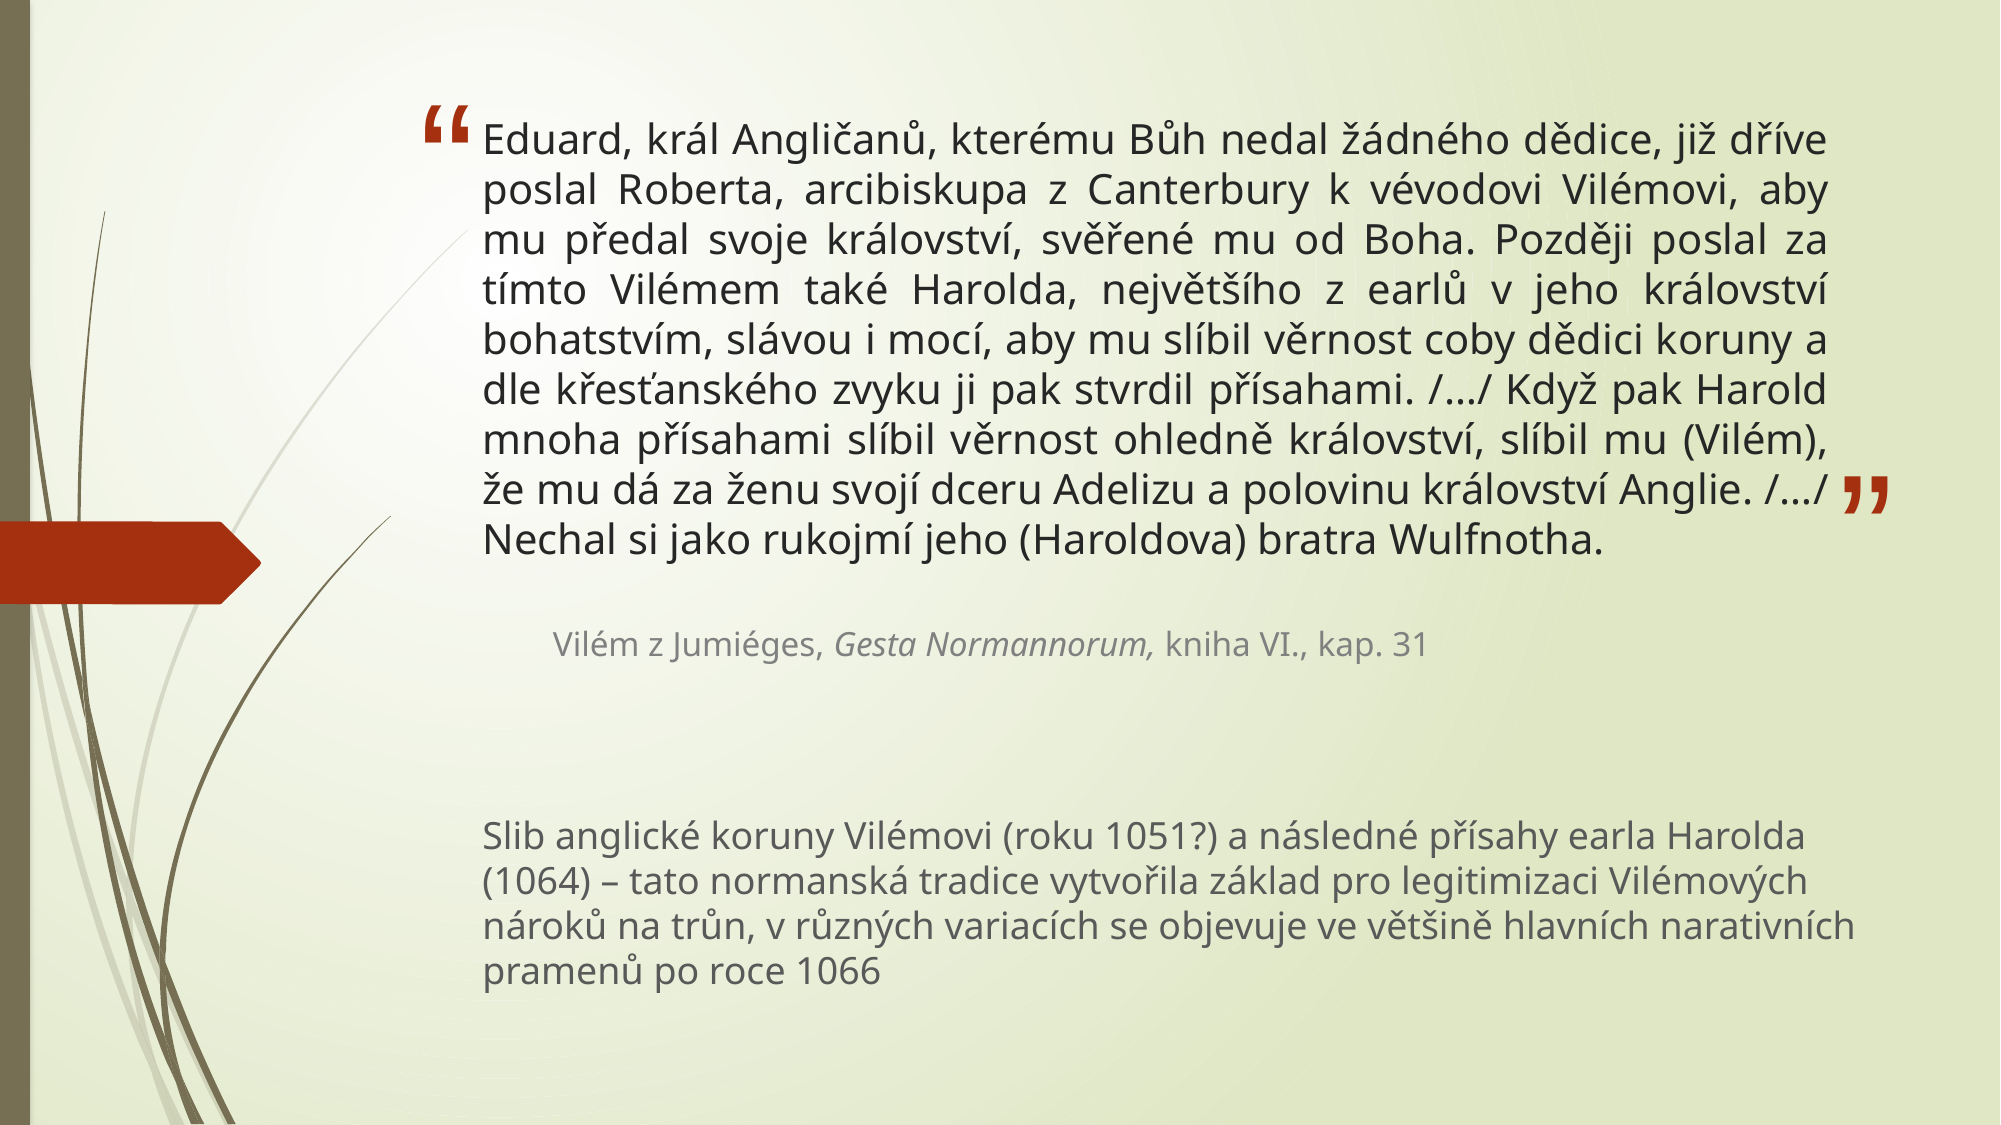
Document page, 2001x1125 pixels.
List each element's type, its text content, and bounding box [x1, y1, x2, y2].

list Vilém z Jumiéges, Gesta Normannorum, kniha VI., kap. 31 [537, 612, 1775, 675]
list Slib anglické koruny Vilémovi (roku 1051?) a následné přísahy earla Harolda (1064) – tato normanská tradice vytvořila základ pro legitimizaci Vilémových nároků na trůn, v různých variacích se objevuje ve většině hlavních narativních pramenů po roce 1066 [467, 774, 1930, 1030]
title Eduard, král Angličanů, kterému Bůh nedal žádného dědice, již dříve poslal Roberta, arcibiskupa z Canterbury k vévodovi Vilémovi, aby mu předal svoje království, svěřené mu od Boha. Později poslal za tímto Vilémem také Harolda, největšího z earlů v jeho království bohatstvím, slávou i mocí, aby mu slíbil věrnost coby dědici koruny a dle křesťanského zvyku ji pak stvrdil přísahami. /…/ Když pak Harold mnoha přísahami slíbil věrnost ohledně království, slíbil mu (Vilém), že mu dá za ženu svojí dceru Adelizu a polovinu království Anglie. /…/ Nechal si jako rukojmí jeho (Haroldova) bratra Wulfnotha. [467, 99, 1845, 575]
